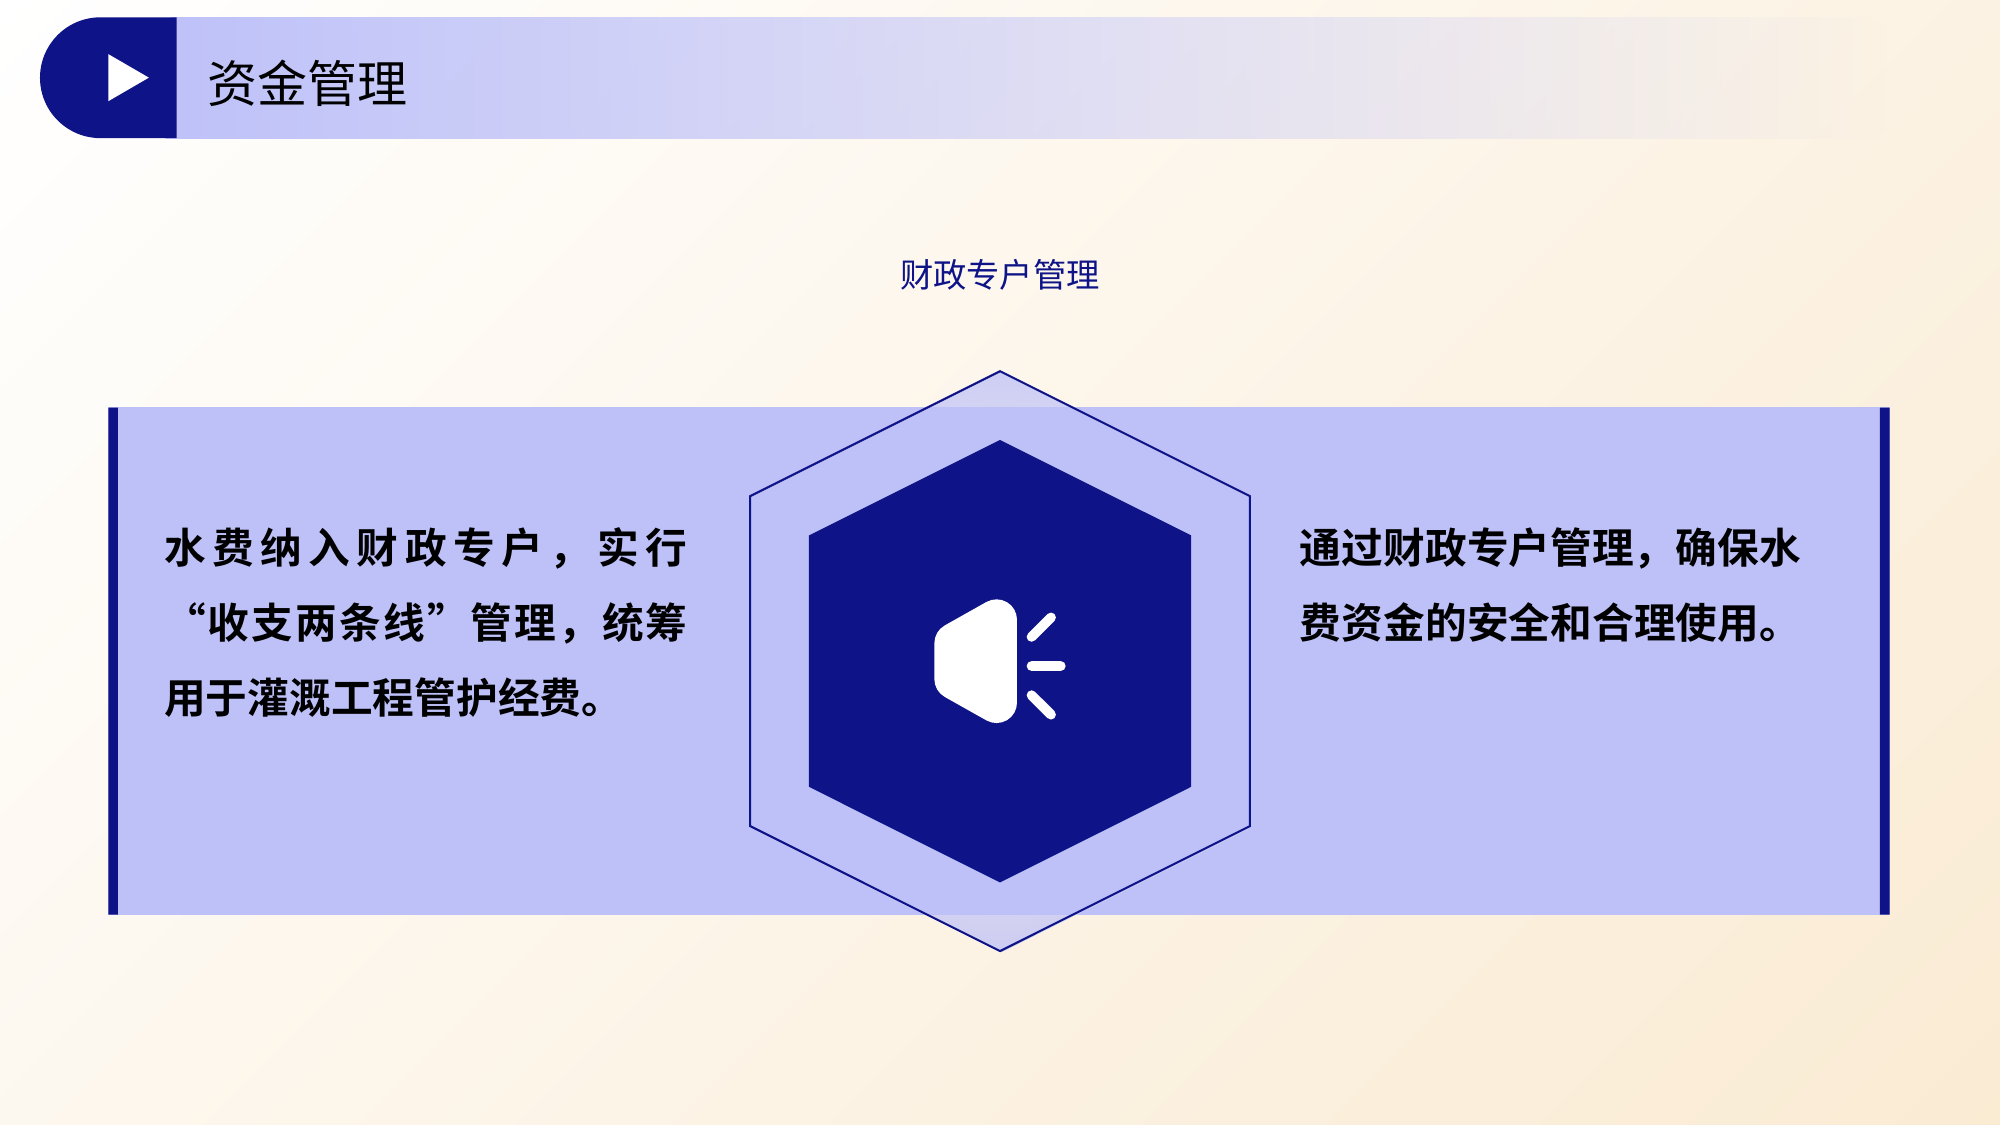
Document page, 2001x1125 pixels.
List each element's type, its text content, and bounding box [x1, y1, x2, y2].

text_box [1026, 612, 1056, 642]
text_box [1879, 407, 1890, 915]
text_box [177, 17, 1890, 139]
text_box [118, 407, 926, 915]
text_box [108, 54, 149, 102]
text_box 资金管理 [207, 39, 1484, 121]
text_box 通过财政专户管理，确保水费资金的安全和合理使用。 [1299, 496, 1824, 854]
text_box [39, 17, 177, 139]
text_box [750, 371, 1250, 952]
text_box 财政专户管理 [548, 188, 1452, 294]
text_box [934, 599, 1017, 724]
text_box [1026, 661, 1066, 671]
text_box [818, 450, 1182, 872]
text_box [0, 0, 2000, 1125]
text_box [108, 407, 118, 915]
text_box [1074, 407, 1879, 915]
text_box 水费纳入财政专户，实行“收支两条线”管理，统筹用于灌溉工程管护经费。 [164, 496, 688, 854]
text_box [1026, 690, 1056, 720]
